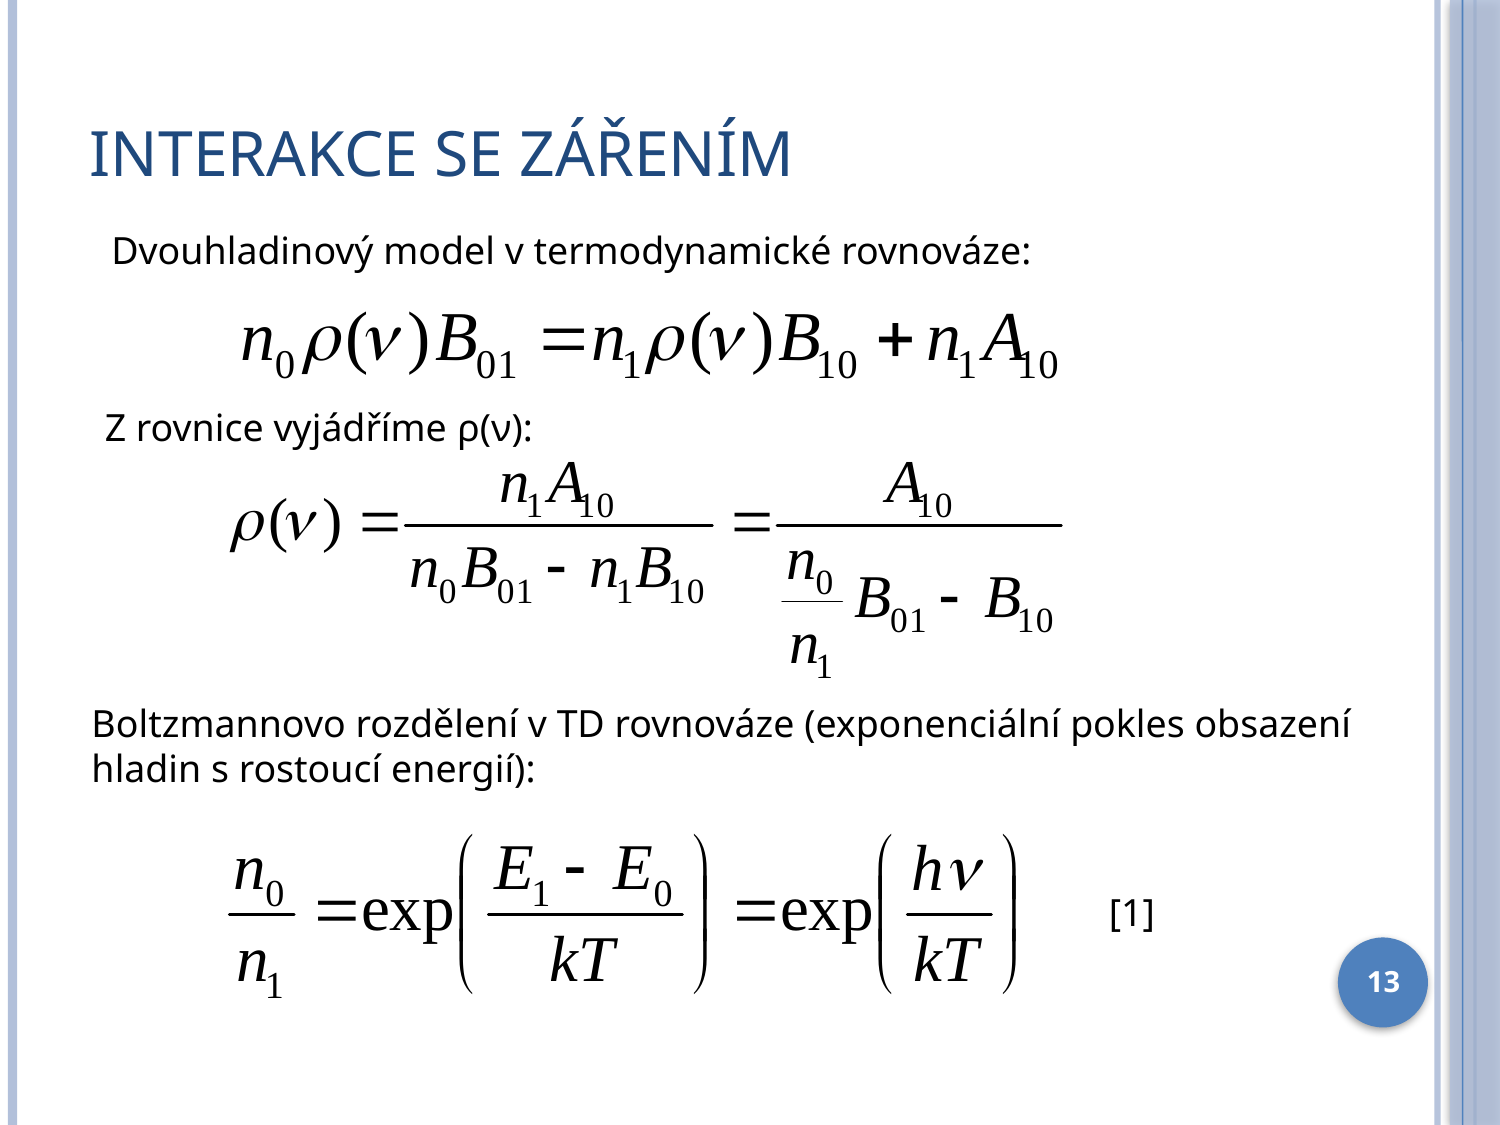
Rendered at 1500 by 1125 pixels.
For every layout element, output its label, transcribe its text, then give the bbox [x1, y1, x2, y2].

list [229, 290, 1070, 397]
text_box [1] [1094, 881, 1170, 942]
slide_number 13 [1333, 940, 1434, 1027]
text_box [217, 821, 1039, 1013]
text_box Dvouhladinový model v termodynamické rovnováze: [96, 219, 1048, 280]
text_box Z rovnice vyjádříme ρ(ν): [90, 397, 548, 457]
title Interakce se zářením [75, 45, 1300, 197]
text_box Boltzmannovo rozdělení v TD rovnováze (exponenciální pokles obsazení hladin s rostoucí energií): [76, 692, 1436, 798]
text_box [217, 443, 1075, 693]
